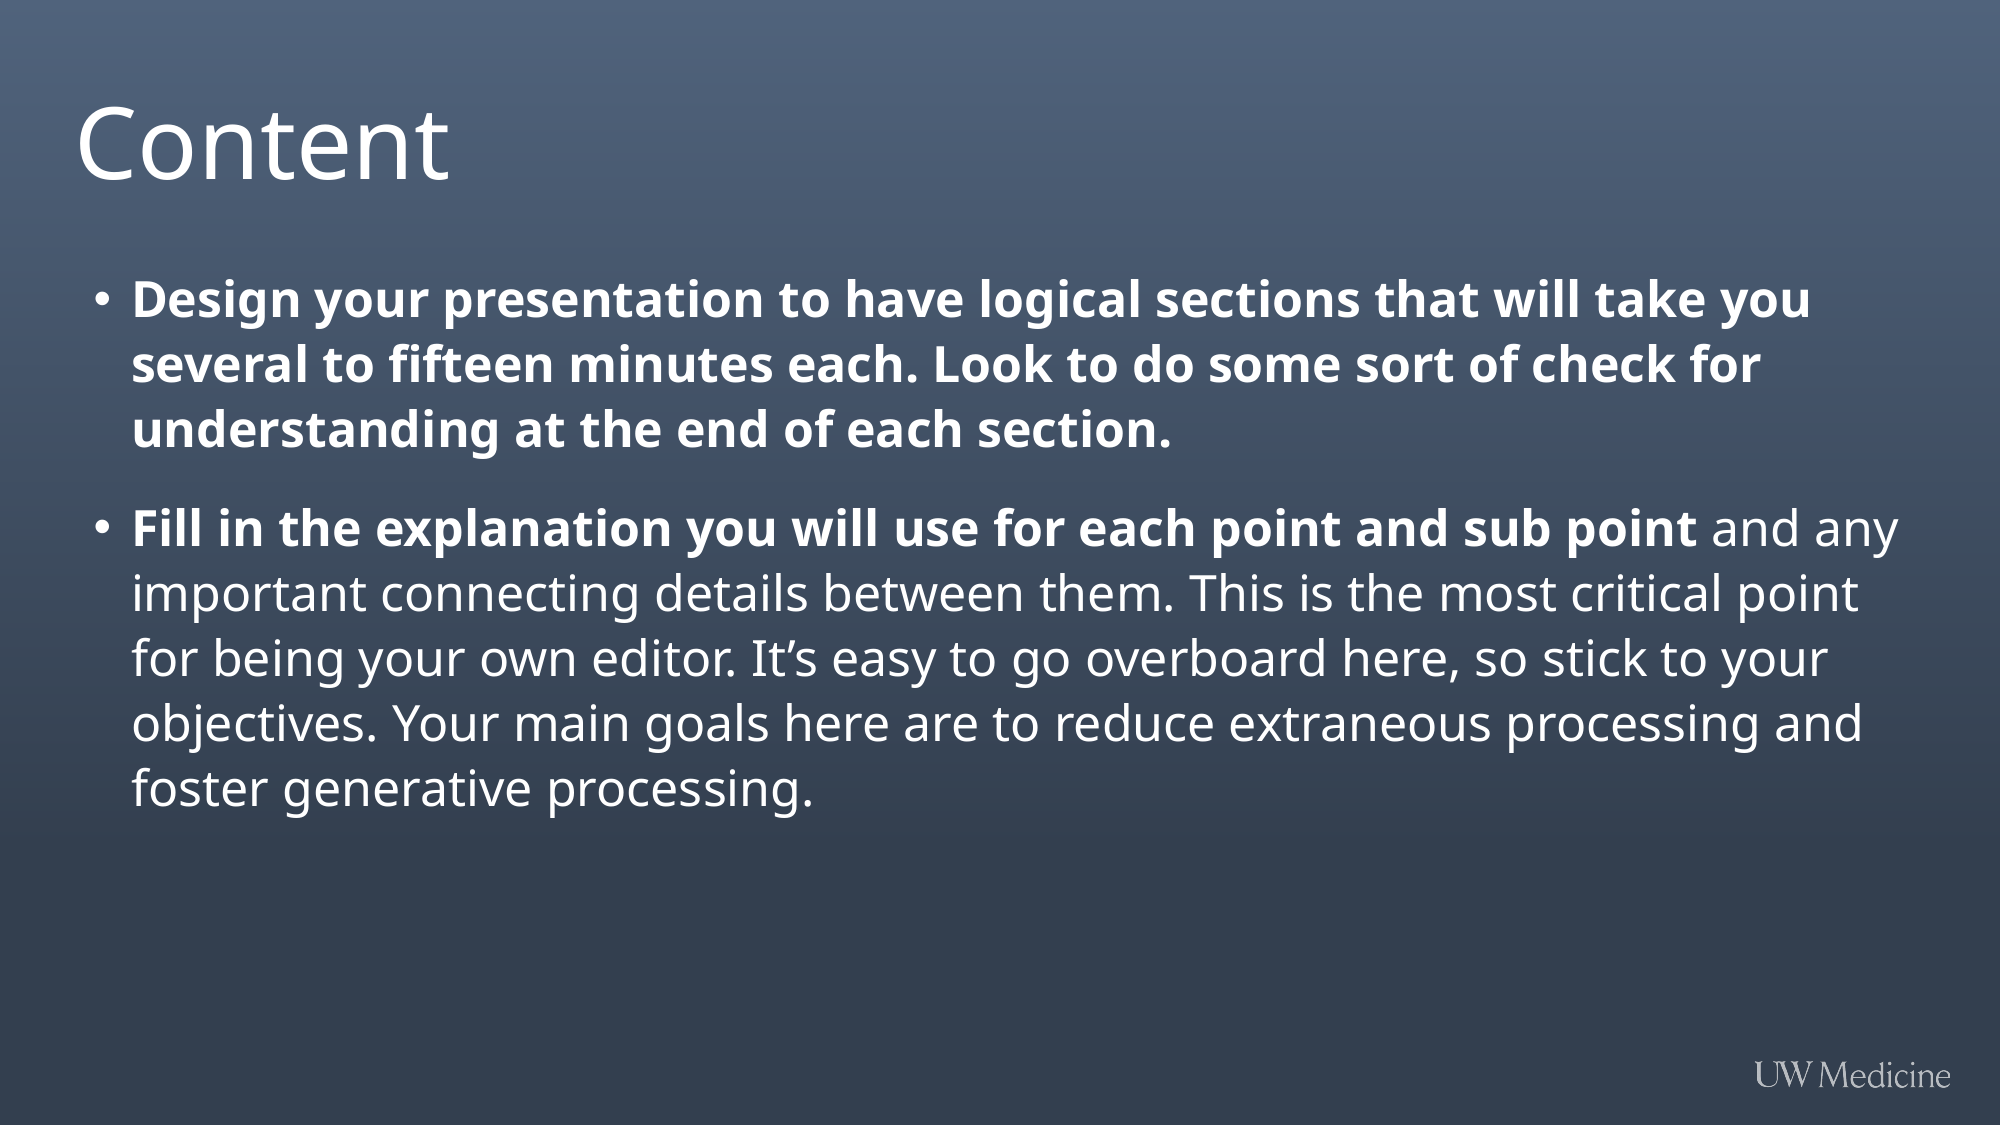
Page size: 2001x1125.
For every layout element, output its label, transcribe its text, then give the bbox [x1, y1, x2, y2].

list Design your presentation to have logical sections that will take you several to fifteen minutes each. Look to do some sort of check for understanding at the end of each section. Fill in the explanation you will use for each point and sub point and any important connecting details between them. This is the most critical point for being your own editor. It’s easy to go overboard here, so stick to your objectives. Your main goals here are to reduce extraneous processing and foster generative processing. [59, 255, 1933, 1021]
title Content [59, 86, 1933, 230]
